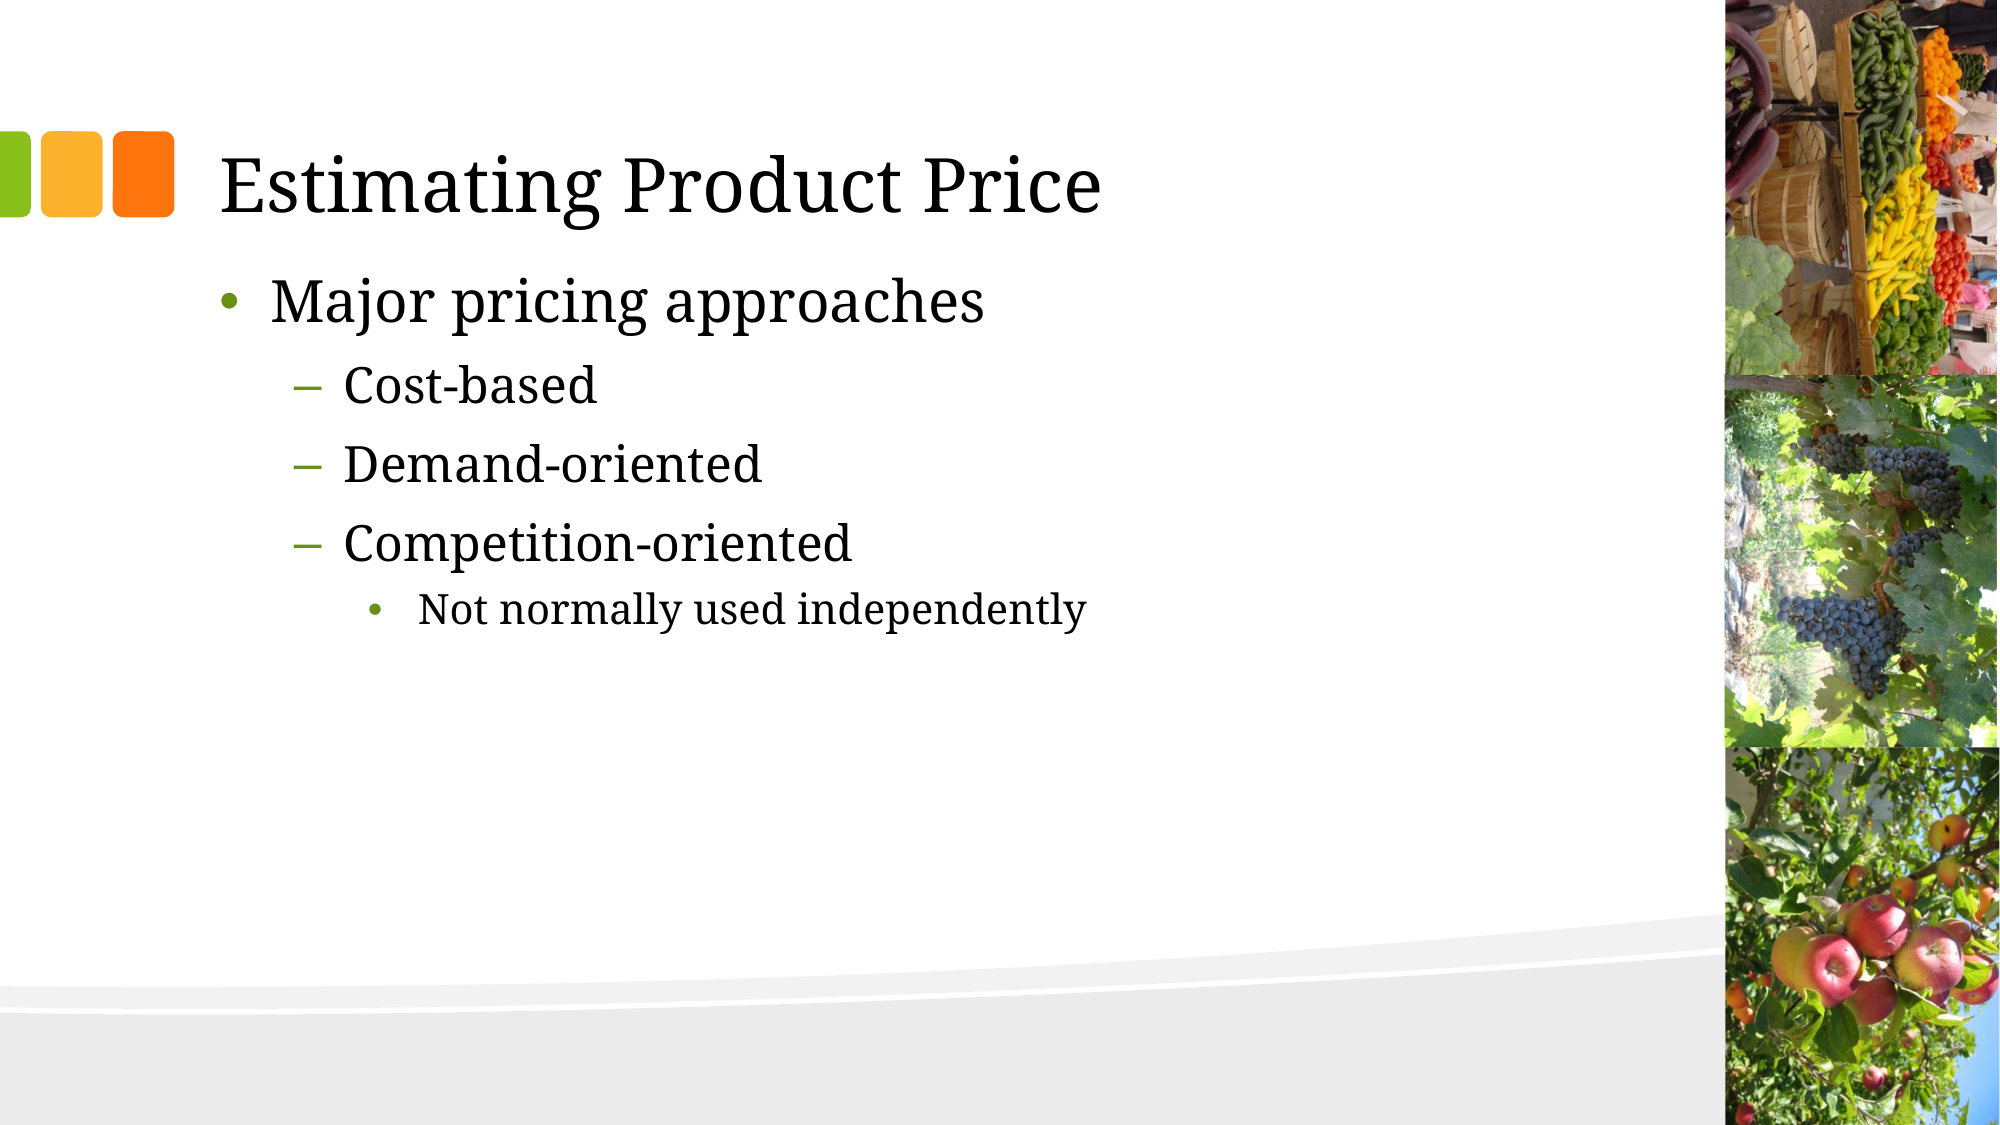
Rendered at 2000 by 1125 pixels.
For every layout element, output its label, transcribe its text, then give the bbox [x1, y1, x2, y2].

title Estimating Product Price [199, 24, 1800, 238]
picture [1726, 748, 2000, 1125]
picture [1726, 0, 1997, 747]
list Major pricing approaches Cost-based Demand-oriented Competition-oriented Not normally used independently [199, 262, 1800, 1013]
